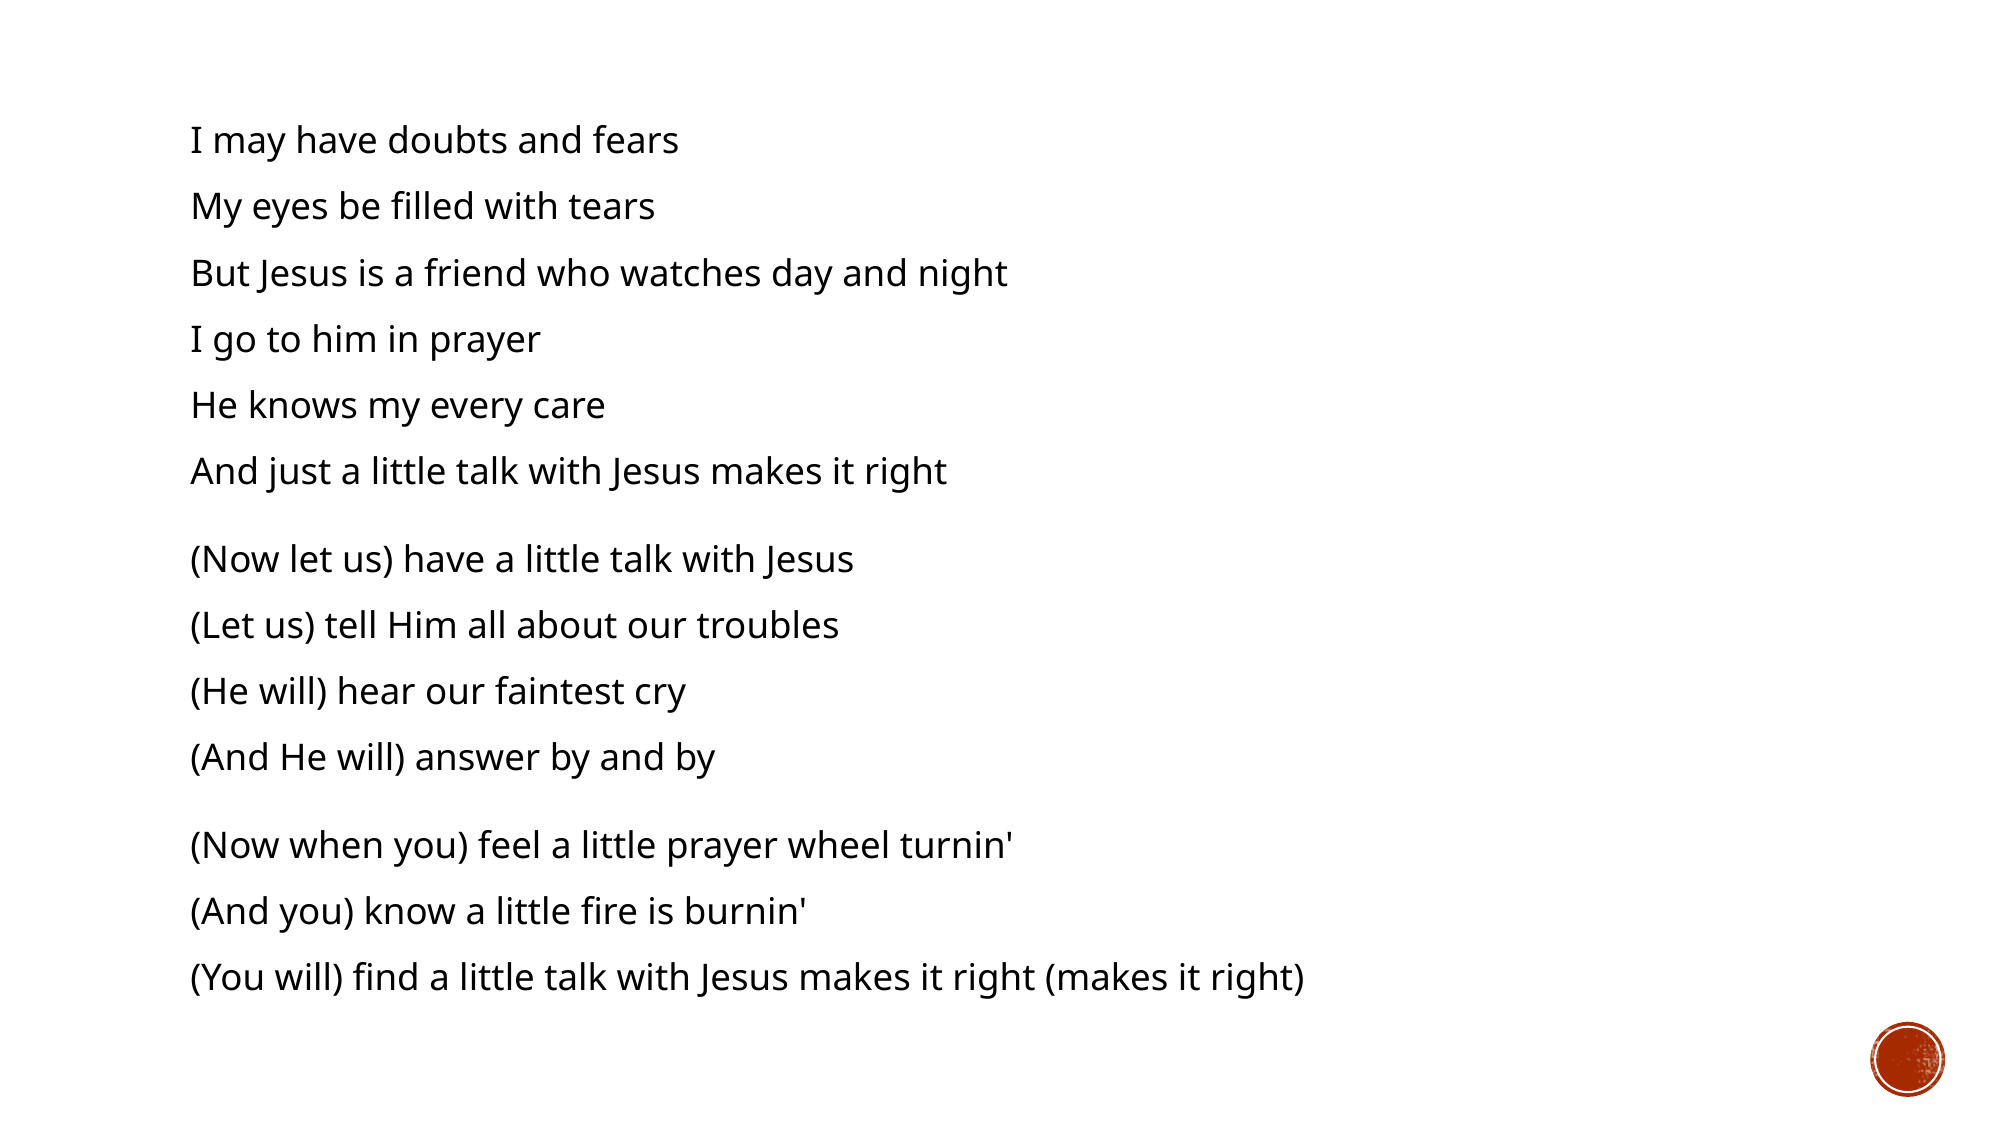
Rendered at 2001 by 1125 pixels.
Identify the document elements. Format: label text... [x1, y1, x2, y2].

list I may have doubts and fears My eyes be filled with tears But Jesus is a friend who watches day and night I go to him in prayer He knows my every care And just a little talk with Jesus makes it right (Now let us) have a little talk with Jesus (Let us) tell Him all about our troubles (He will) hear our faintest cry (And He will) answer by and by (Now when you) feel a little prayer wheel turnin' (And you) know a little fire is burnin' (You will) find a little talk with Jesus makes it right (makes it right) [175, 87, 1826, 1013]
